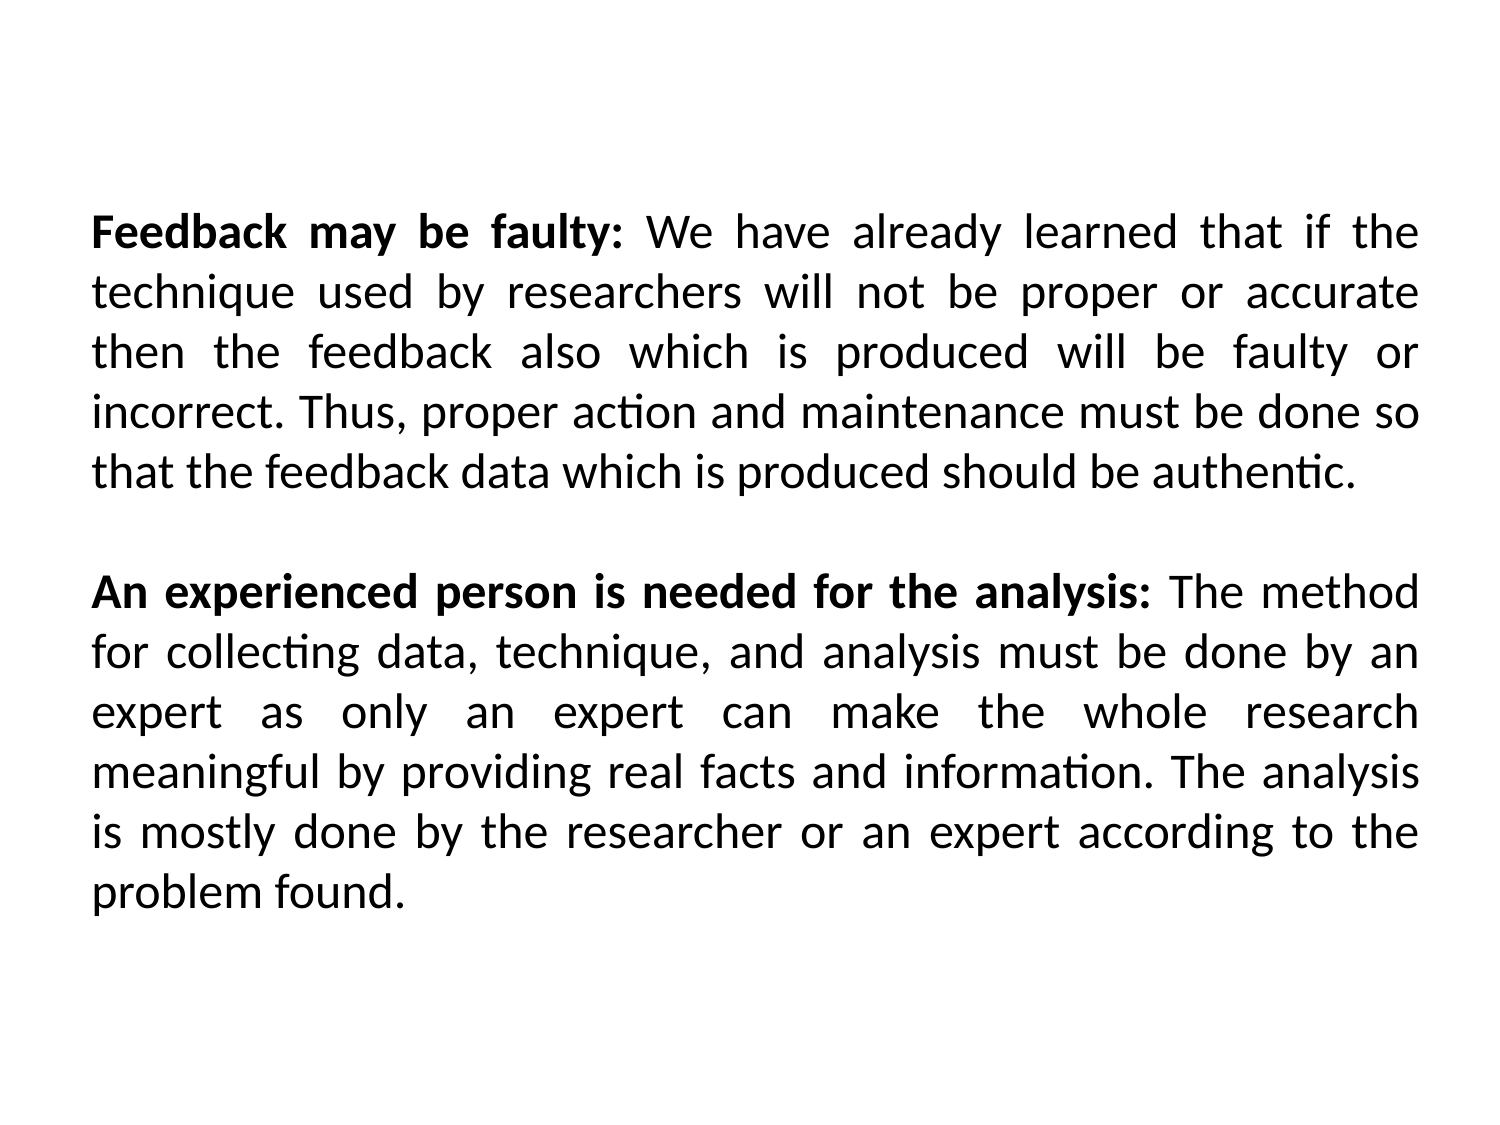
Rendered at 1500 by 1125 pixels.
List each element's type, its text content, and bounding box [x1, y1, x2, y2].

text_box Feedback may be faulty: We have already learned that if the technique used by researchers will not be proper or accurate then the feedback also which is produced will be faulty or incorrect. Thus, proper action and maintenance must be done so that the feedback data which is produced should be authentic. An experienced person is needed for the analysis: The method for collecting data, technique, and analysis must be done by an expert as only an expert can make the whole research meaningful by providing real facts and information. The analysis is mostly done by the researcher or an expert according to the problem found. [76, 190, 1436, 926]
